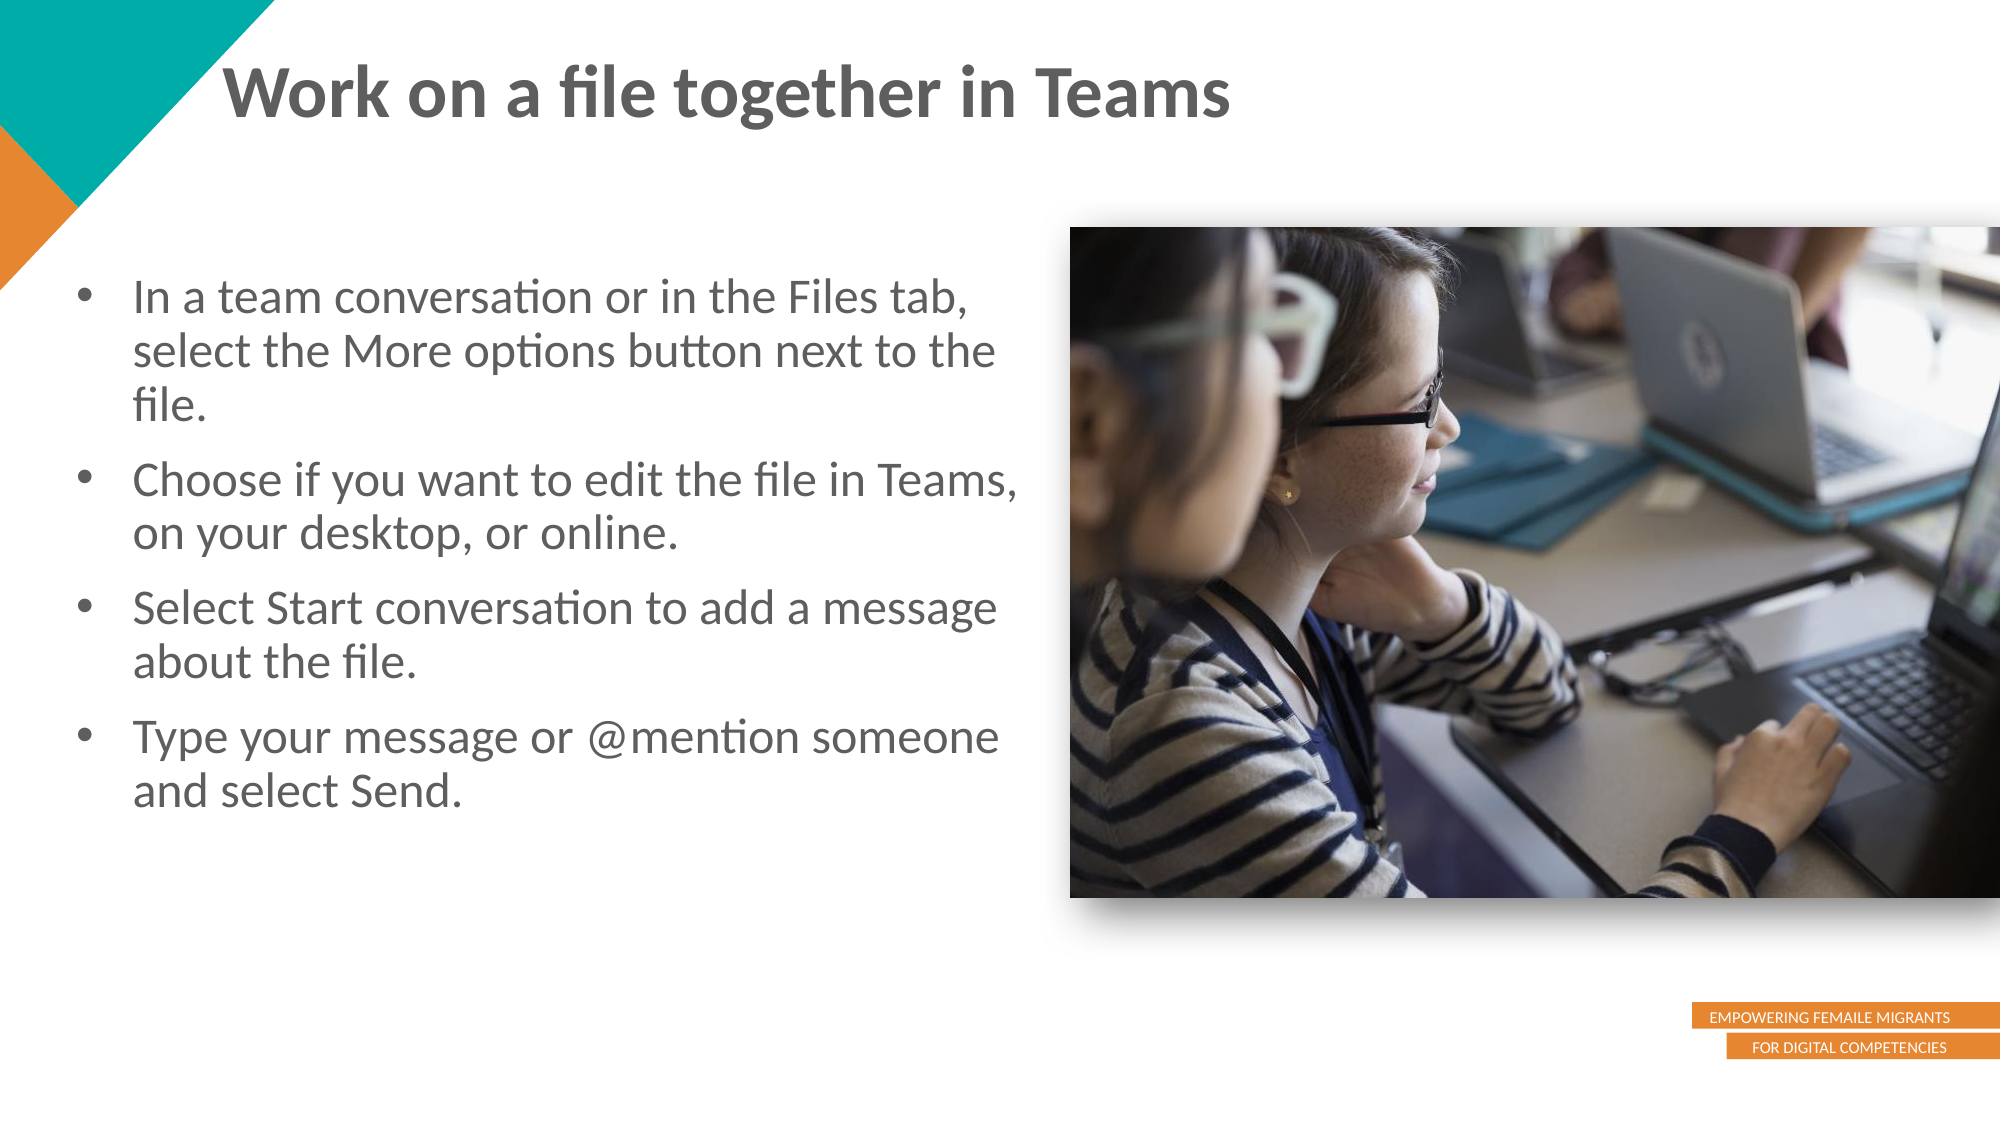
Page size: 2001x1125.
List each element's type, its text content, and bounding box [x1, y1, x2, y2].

list Work on a file together in Teams [207, 45, 1947, 202]
picture [1070, 227, 2000, 898]
list In a team conversation or in the Files tab, select the More options button next to the file. Choose if you want to edit the file in Teams, on your desktop, or online. Select Start conversation to add a message about the file. Type your message or @mention someone and select Send. [61, 262, 1046, 918]
